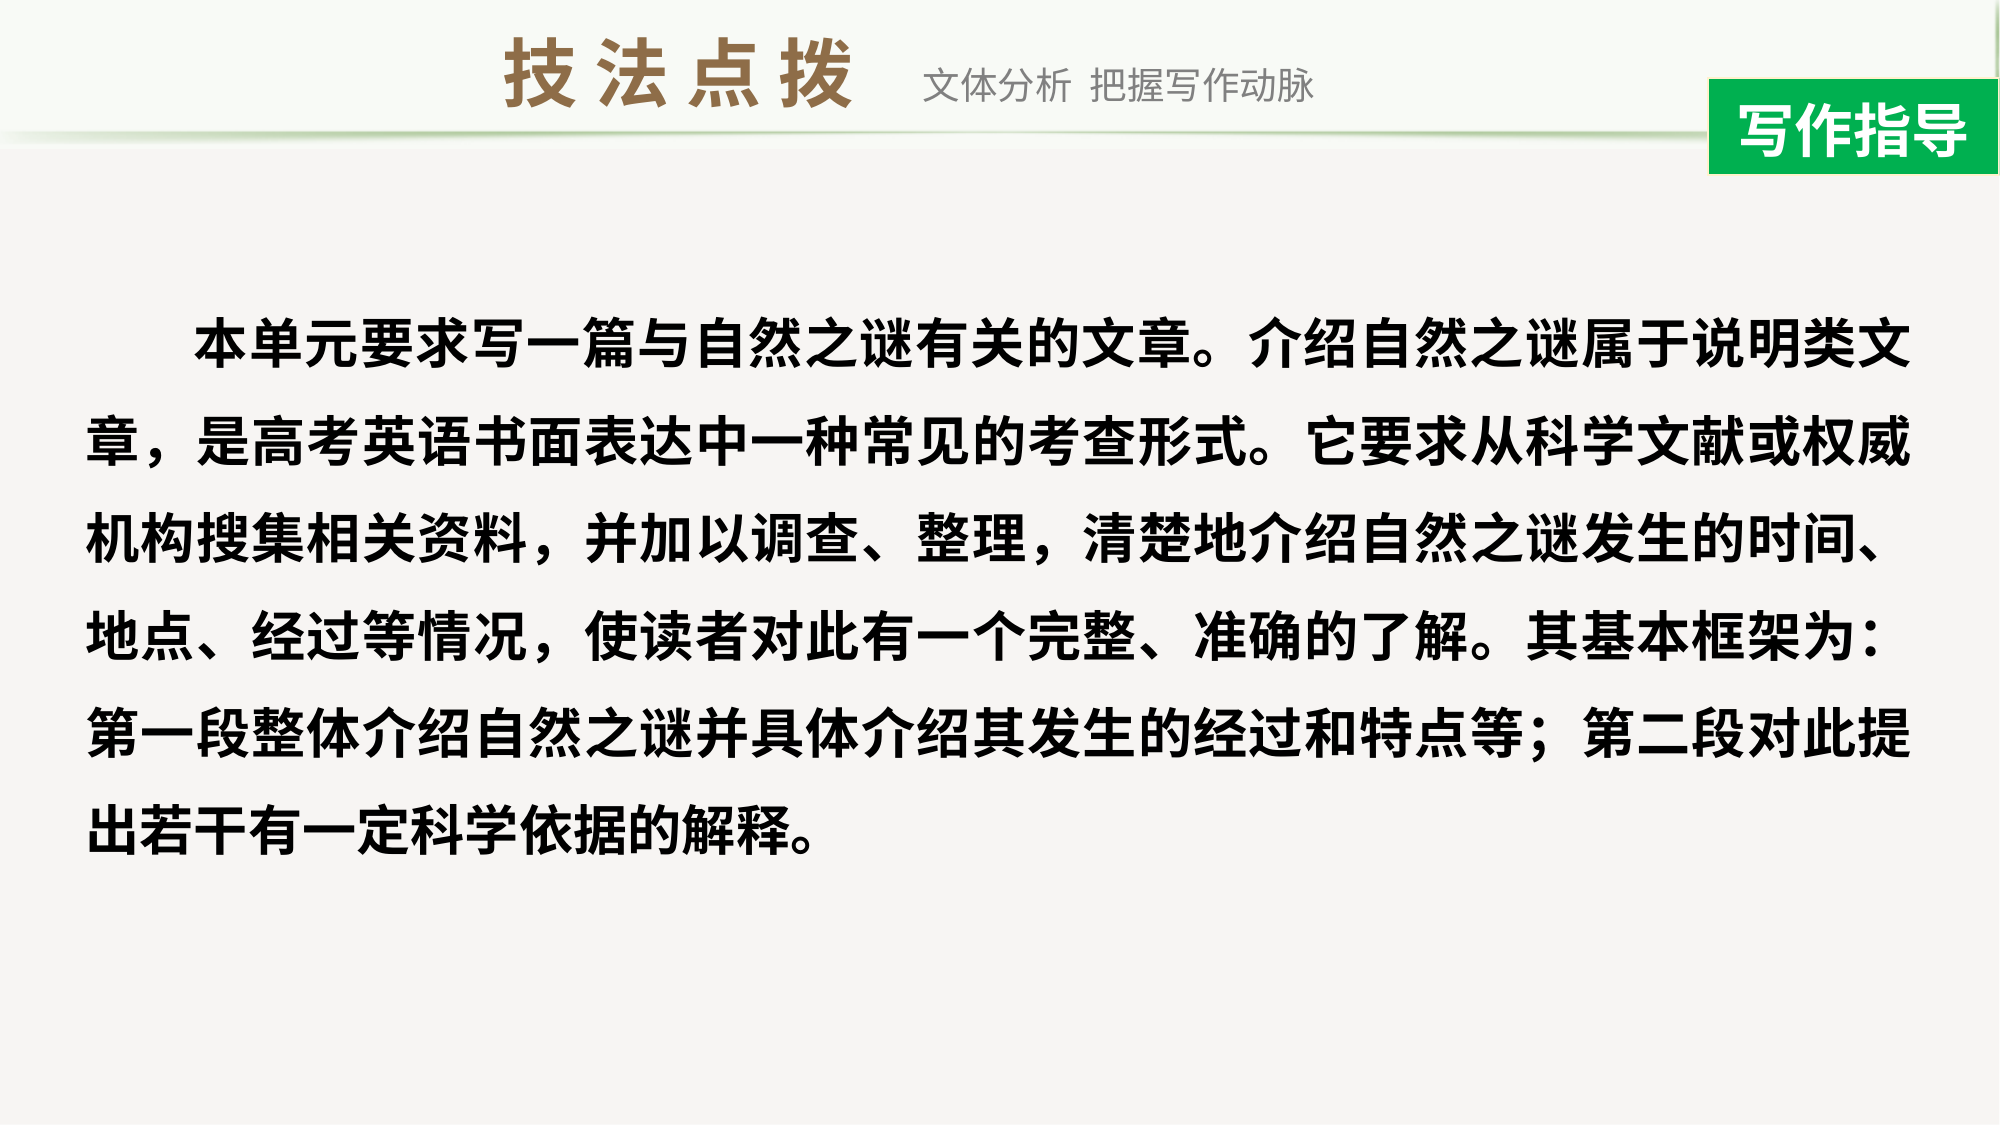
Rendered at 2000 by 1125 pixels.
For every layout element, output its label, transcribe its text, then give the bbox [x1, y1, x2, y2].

text_box [1707, 149, 2000, 176]
text_box 写作指导 [1721, 149, 1985, 172]
text_box 本单元要求写一篇与自然之谜有关的文章。介绍自然之谜属于说明类文章，是高考英语书面表达中一种常见的考查形式。它要求从科学文献或权威机构搜集相关资料，并加以调查、整理，清楚地介绍自然之谜发生的时间、地点、经过等情况，使读者对此有一个完整、准确的了解。其基本框架为： 第一段整体介绍自然之谜并具体介绍其发生的经过和特点等；第二段对此提出若干有一定科学依据的解释。 [65, 267, 1935, 872]
picture [0, 0, 2000, 149]
